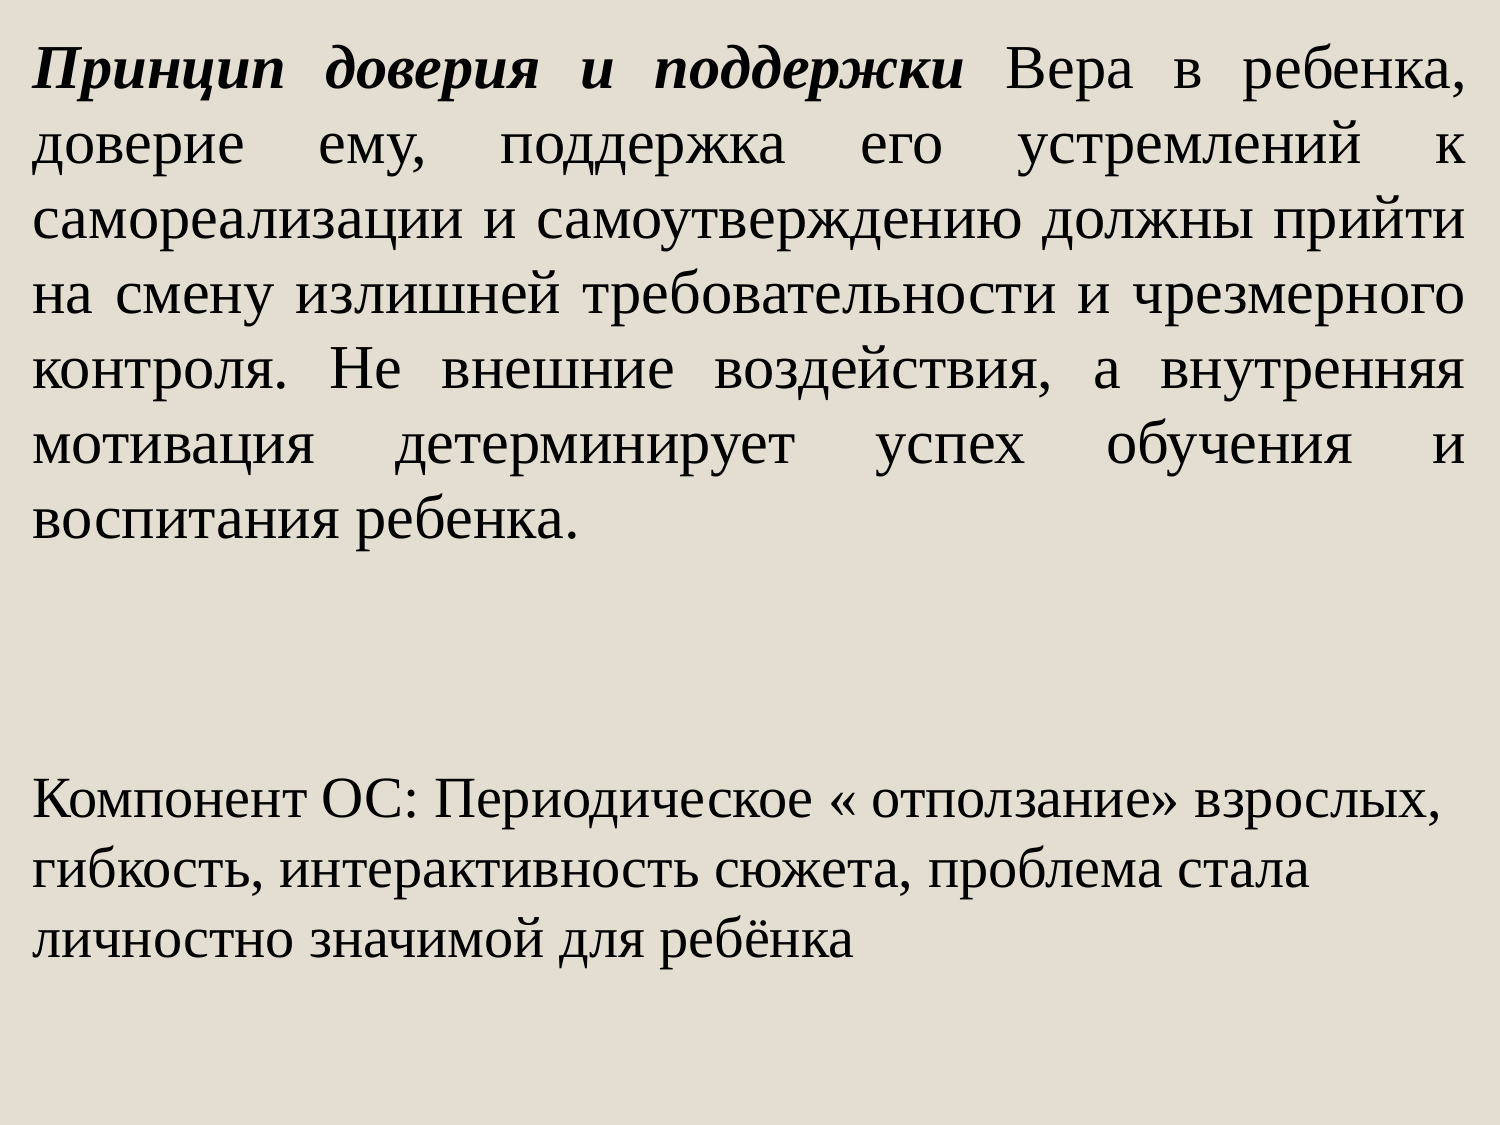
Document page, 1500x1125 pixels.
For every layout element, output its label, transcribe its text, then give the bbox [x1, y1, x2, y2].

text_box Компонент ОС: Периодическое « отползание» взрослых, гибкость, интерактивность сюжета, проблема стала личностно значимой для ребёнка [17, 751, 1483, 977]
text_box Принцип доверия и поддержки Вера в ребенка, доверие ему, поддержка его устремлений к самореализации и самоутверждению должны прийти на смену излишней требовательности и чрезмерного контроля. Не внешние воздействия, а внутренняя мотивация детерминирует успех обучения и воспитания ребенка. [17, 19, 1483, 559]
